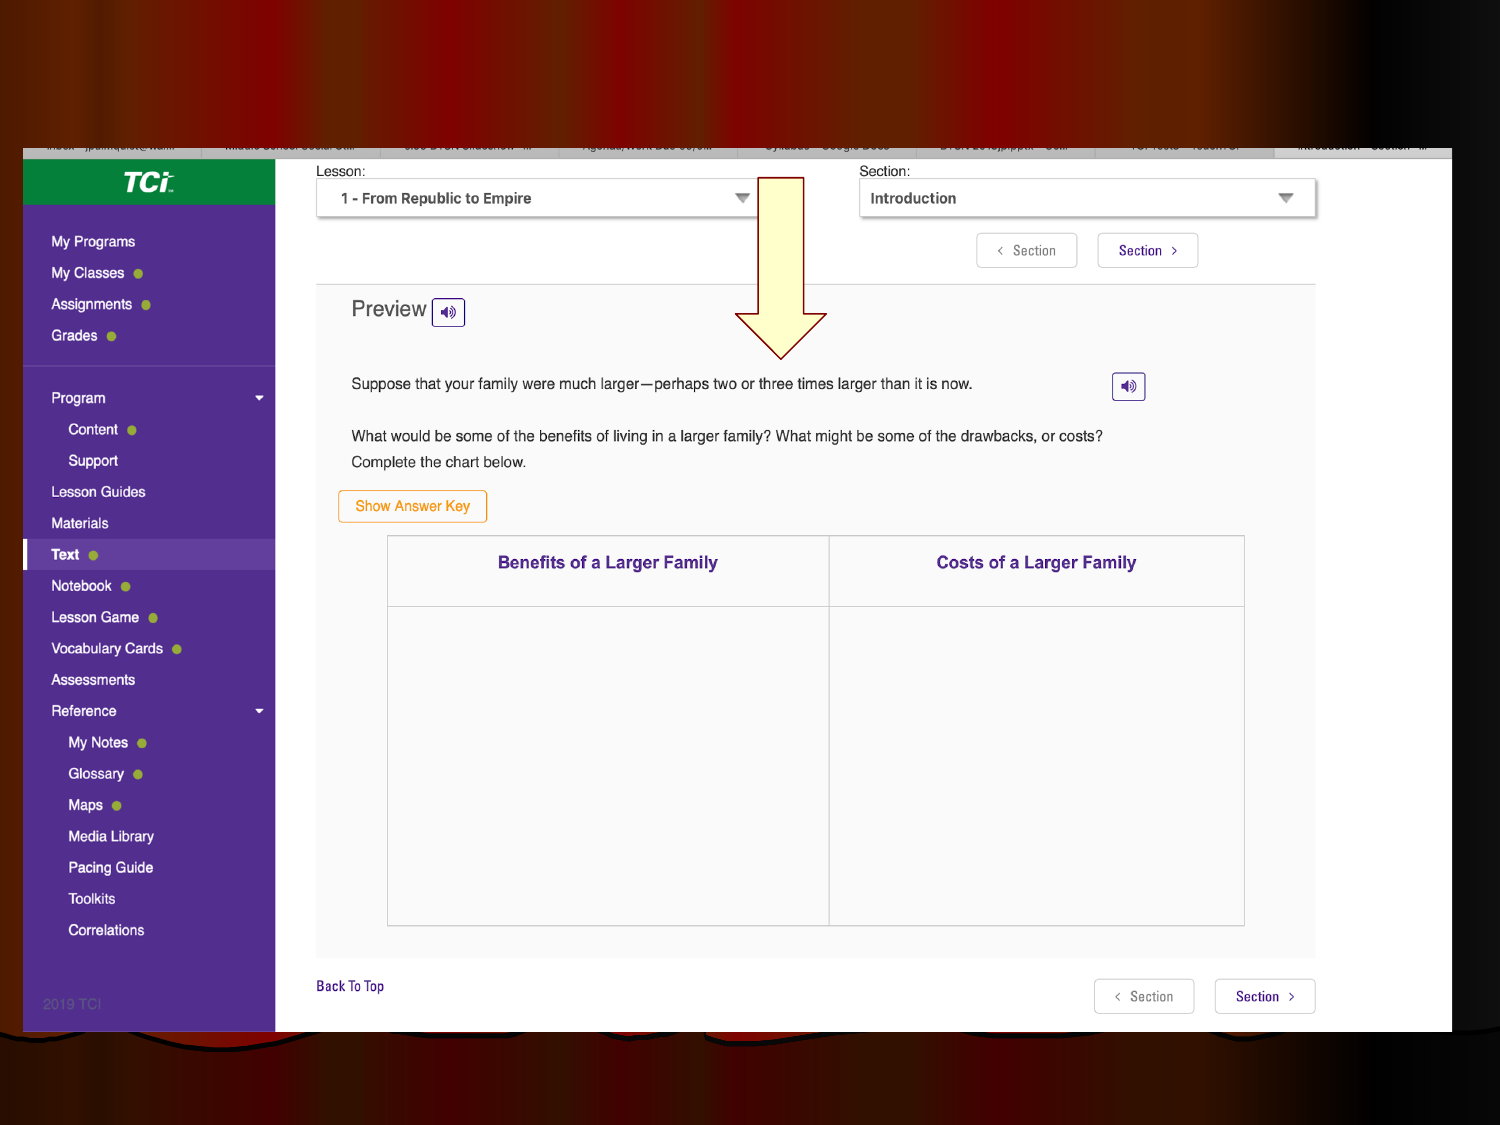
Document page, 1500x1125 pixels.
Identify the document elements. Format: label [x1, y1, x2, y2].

picture [0, 147, 1453, 1032]
